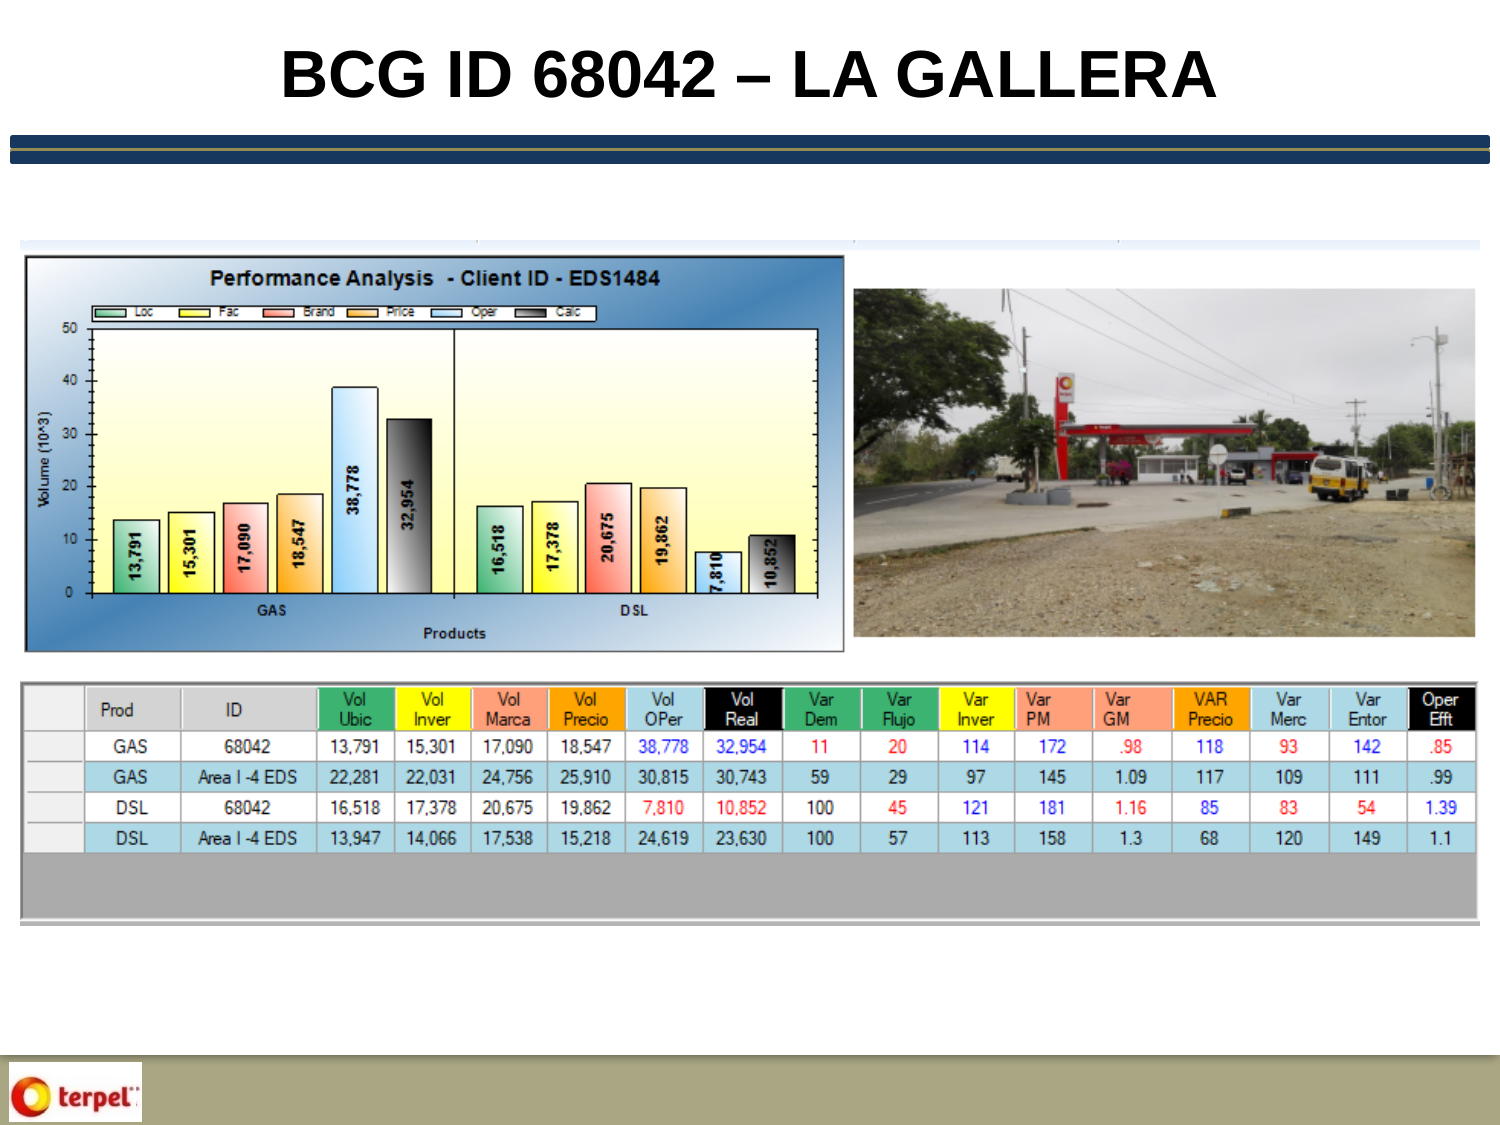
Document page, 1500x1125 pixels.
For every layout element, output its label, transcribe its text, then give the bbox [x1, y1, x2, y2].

picture [20, 240, 1480, 926]
picture [9, 1062, 142, 1122]
title BCG ID 68042 – LA GALLERA [12, 12, 1487, 130]
